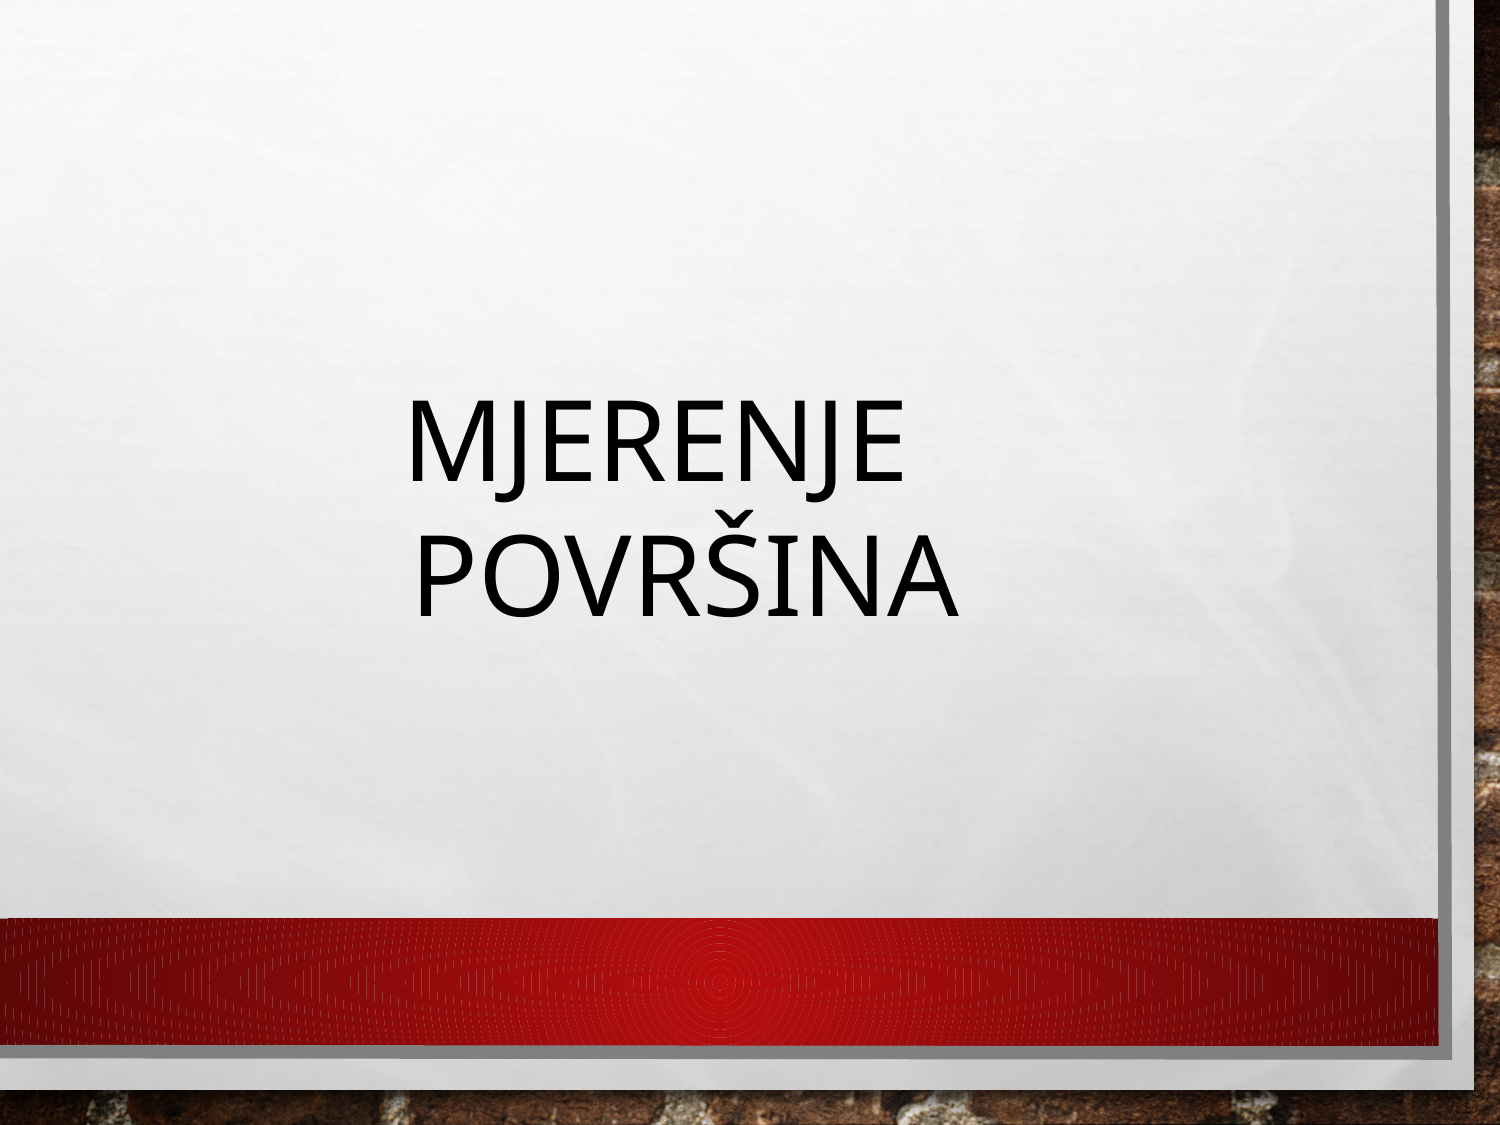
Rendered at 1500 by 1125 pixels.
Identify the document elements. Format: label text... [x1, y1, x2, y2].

text_box MJERENJE POVRŠINA [194, 361, 1176, 782]
picture [0, 0, 1500, 1125]
